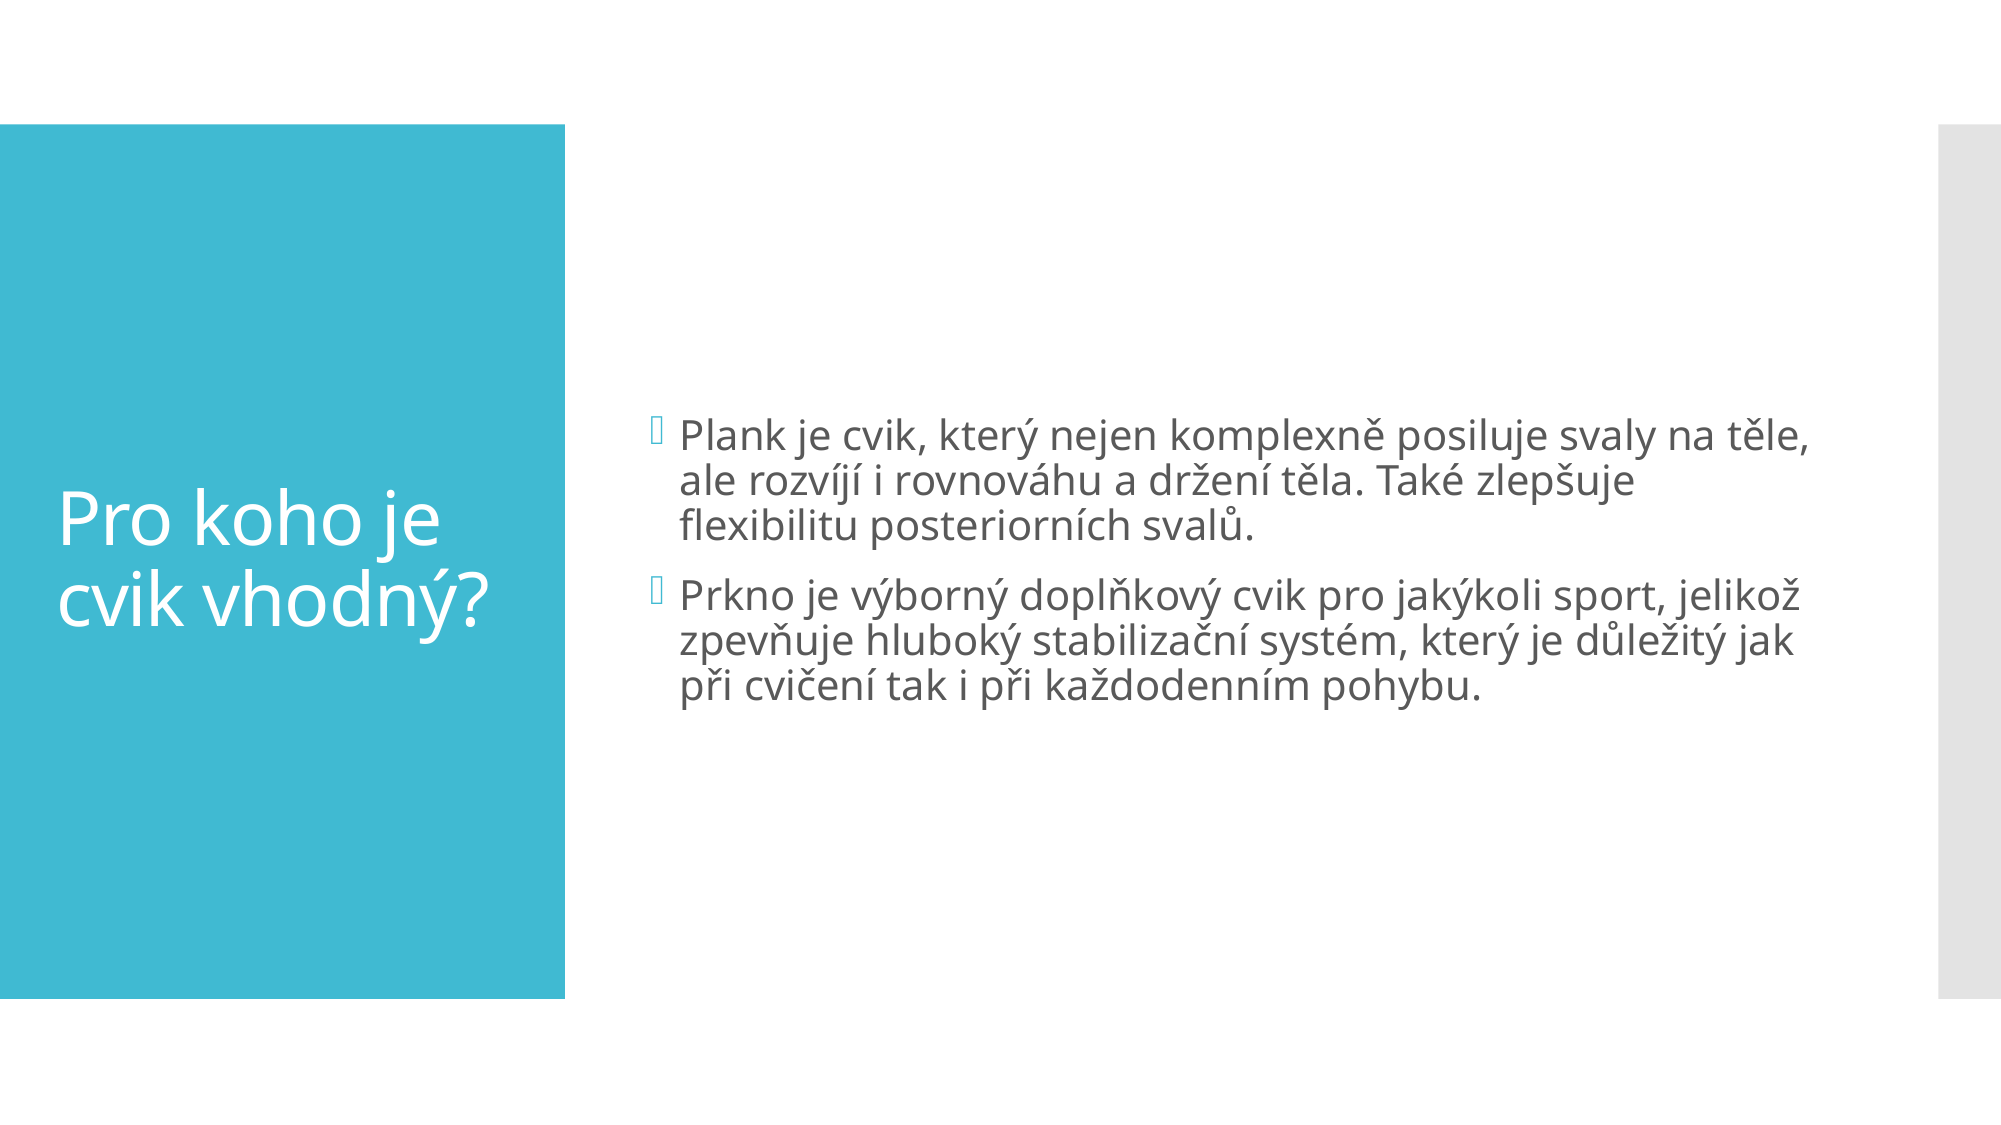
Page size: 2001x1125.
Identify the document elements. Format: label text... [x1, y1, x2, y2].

title Pro koho je cvik vhodný? [41, 184, 525, 940]
list Plank je cvik, který nejen komplexně posiluje svaly na těle, ale rozvíjí i rovnováhu a držení těla. Také zlepšuje flexibilitu posteriorních svalů. Prkno je výborný doplňkový cvik pro jakýkoli sport, jelikož zpevňuje hluboký stabilizační systém, který je důležitý jak při cvičení tak i při každodenním pohybu. [634, 141, 1835, 982]
